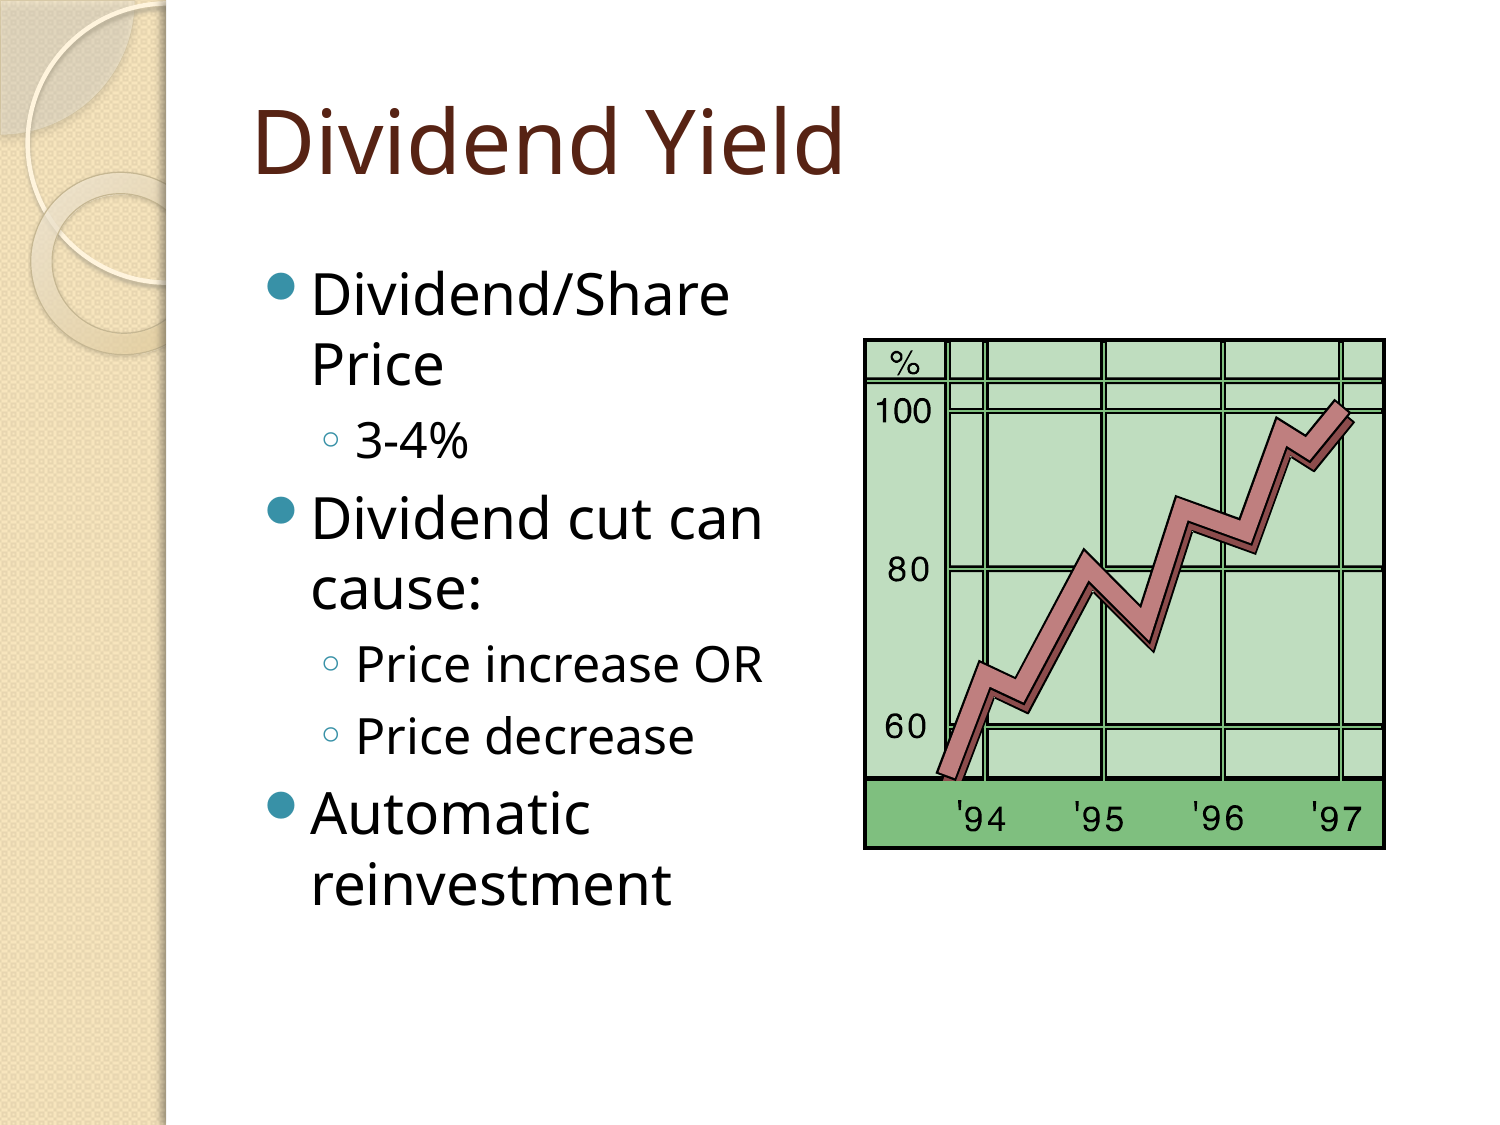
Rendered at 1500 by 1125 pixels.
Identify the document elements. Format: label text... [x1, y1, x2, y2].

title Dividend Yield [235, 45, 1466, 233]
picture [862, 337, 1387, 851]
list Dividend/Share Price 3-4% Dividend cut can cause: Price increase OR Price decrease Automatic reinvestment [235, 249, 836, 1015]
